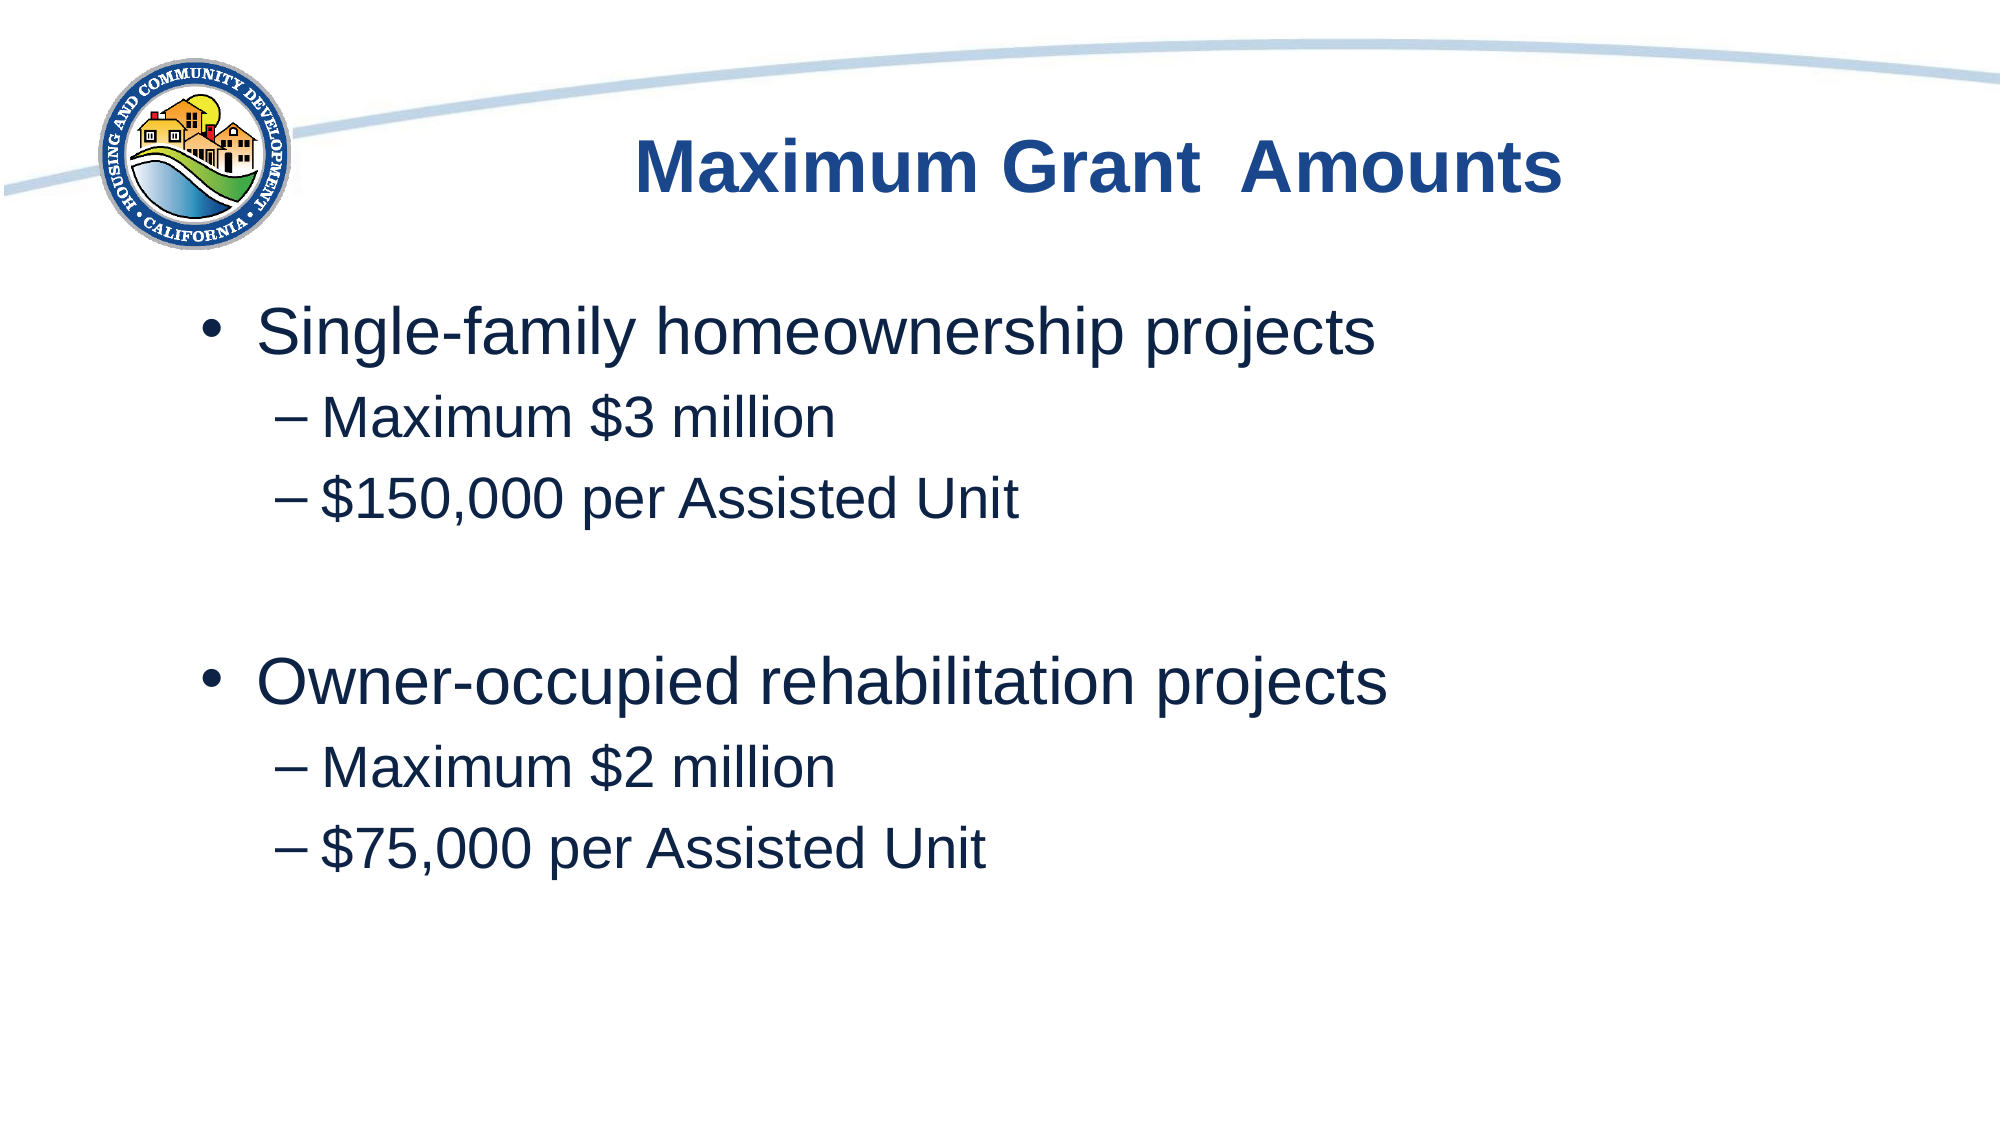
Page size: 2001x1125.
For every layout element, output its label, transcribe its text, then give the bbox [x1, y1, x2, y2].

title Maximum Grant Amounts [383, 75, 1817, 250]
list Single-family homeownership projects Maximum $3 million $150,000 per Assisted Unit Owner-occupied rehabilitation projects Maximum $2 million $75,000 per Assisted Unit [200, 287, 1817, 1005]
picture [4, 19, 2000, 250]
